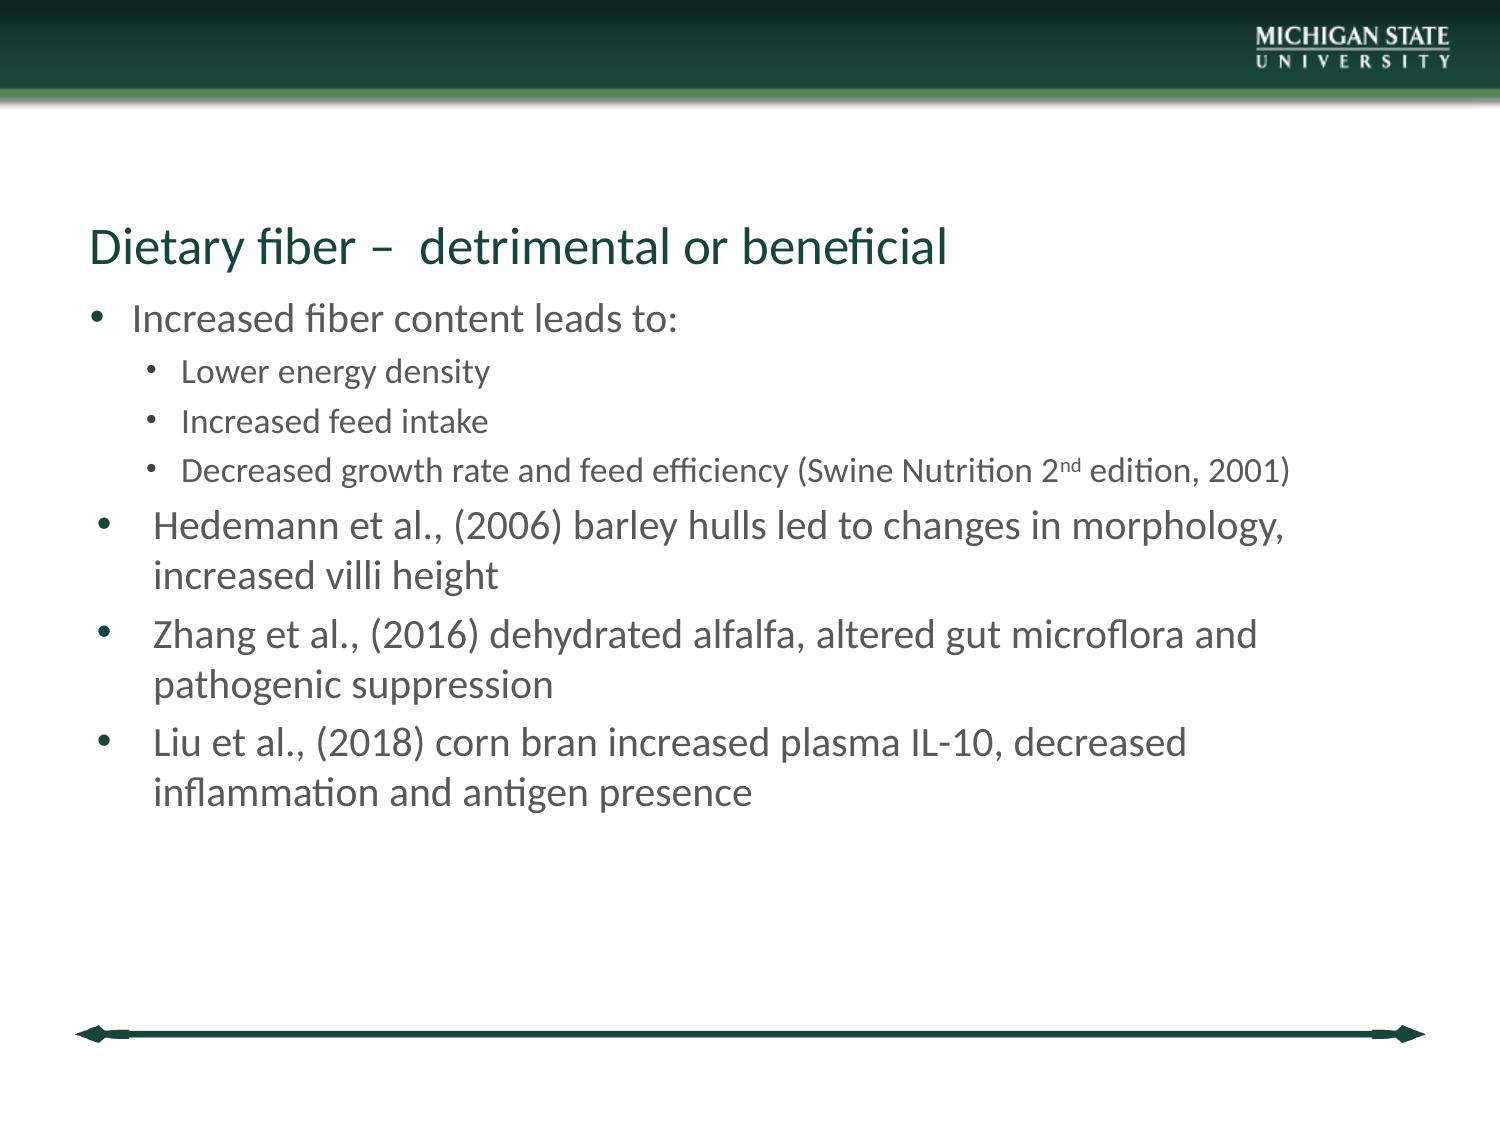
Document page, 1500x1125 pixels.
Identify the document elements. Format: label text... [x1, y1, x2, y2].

title Dietary fiber – detrimental or beneficial [75, 204, 1425, 283]
picture [0, 0, 1500, 110]
picture [75, 1025, 1425, 1043]
list Increased fiber content leads to: Lower energy density Increased feed intake Decreased growth rate and feed efficiency (Swine Nutrition 2nd edition, 2001) Hedemann et al., (2006) barley hulls led to changes in morphology, increased villi height Zhang et al., (2016) dehydrated alfalfa, altered gut microflora and pathogenic suppression Liu et al., (2018) corn bran increased plasma IL-10, decreased inflammation and antigen presence [75, 283, 1425, 1005]
